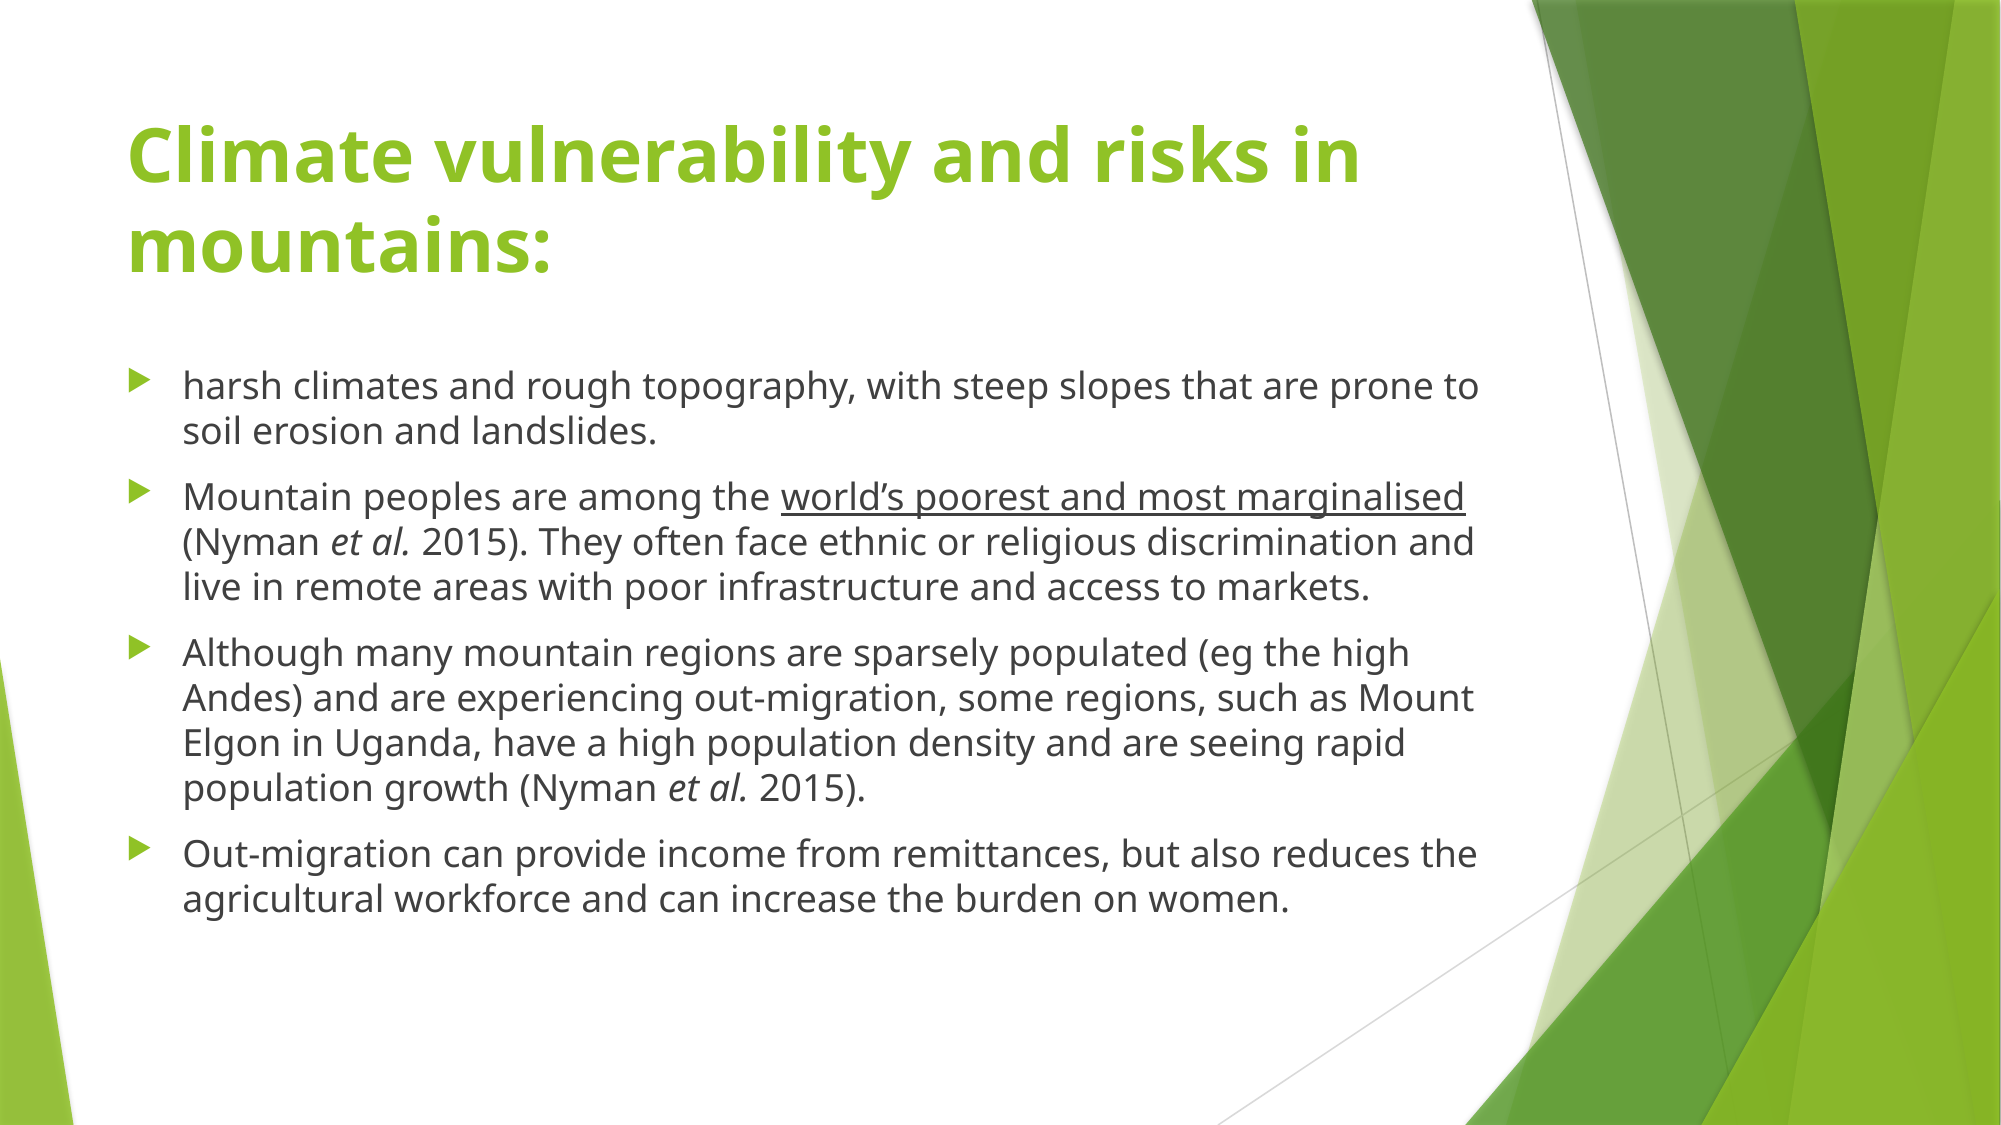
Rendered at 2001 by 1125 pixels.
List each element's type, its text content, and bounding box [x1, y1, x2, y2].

list harsh climates and rough topography, with steep slopes that are prone to soil erosion and landslides. Mountain peoples are among the world’s poorest and most marginalised (Nyman et al. 2015). They often face ethnic or religious discrimination and live in remote areas with poor infrastructure and access to markets. Although many mountain regions are sparsely populated (eg the high Andes) and are experiencing out-migration, some regions, such as Mount Elgon in Uganda, have a high population density and are seeing rapid population growth (Nyman et al. 2015). Out-migration can provide income from remittances, but also reduces the agricultural workforce and can increase the burden on women. [111, 354, 1522, 992]
title Climate vulnerability and risks in mountains: [111, 99, 1522, 317]
